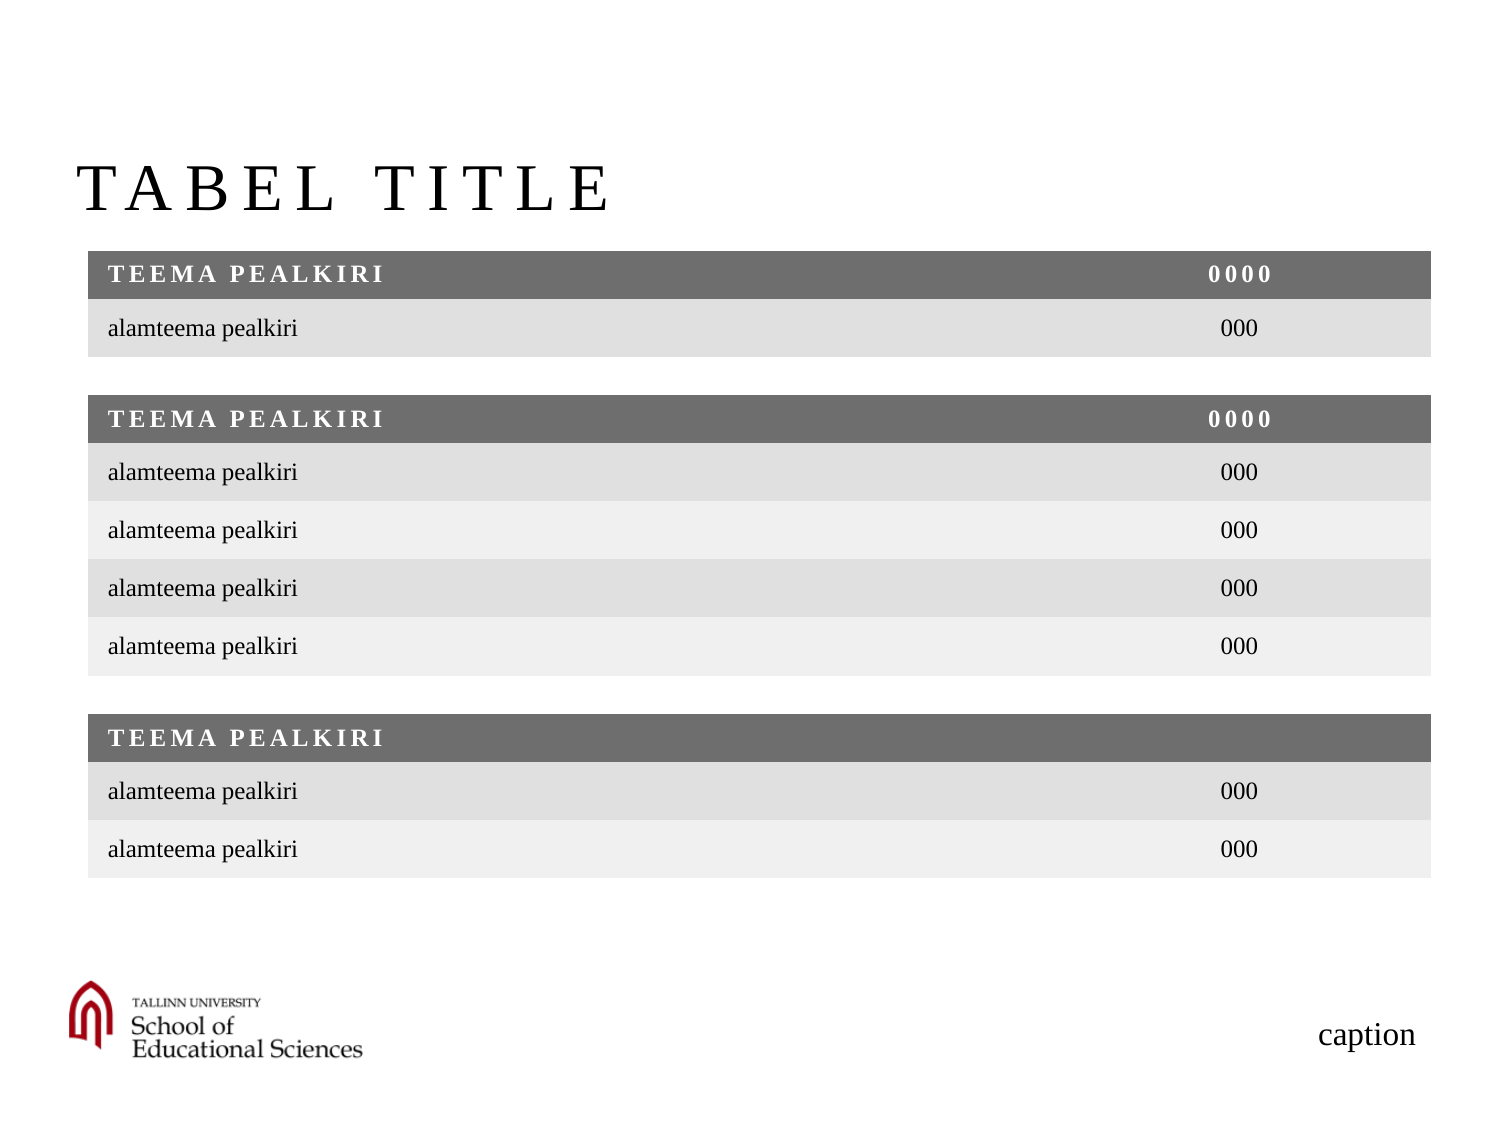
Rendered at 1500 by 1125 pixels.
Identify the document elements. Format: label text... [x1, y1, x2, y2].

table_header TEEMA Pealkiri [88, 395, 1048, 443]
table_header 0000 [1048, 395, 1431, 443]
picture [69, 980, 364, 1065]
table_cell alamteema pealkiri [88, 443, 1048, 501]
table_cell alamteema pealkiri [88, 762, 1048, 820]
text_box caption [452, 966, 1432, 1060]
table_cell alamteema pealkiri [88, 559, 1048, 617]
table_cell alamteema pealkiri [88, 299, 1048, 357]
table_cell alamteema pealkiri [88, 820, 1048, 878]
table_cell 000 [1048, 559, 1431, 617]
table_header 0000 [1048, 251, 1431, 299]
table_header TEEMA Pealkiri [88, 251, 1048, 299]
table_cell alamteema pealkiri [88, 617, 1048, 676]
table_cell 000 [1048, 299, 1431, 357]
table_cell 000 [1048, 762, 1431, 820]
table_header [1048, 714, 1431, 762]
table_cell 000 [1048, 443, 1431, 501]
table_cell 000 [1048, 617, 1431, 676]
title Tabel title [61, 45, 1434, 232]
table_cell 000 [1048, 501, 1431, 559]
table_header TEEMA Pealkiri [88, 714, 1048, 762]
table_cell 000 [1048, 820, 1431, 878]
table_cell alamteema pealkiri [88, 501, 1048, 559]
